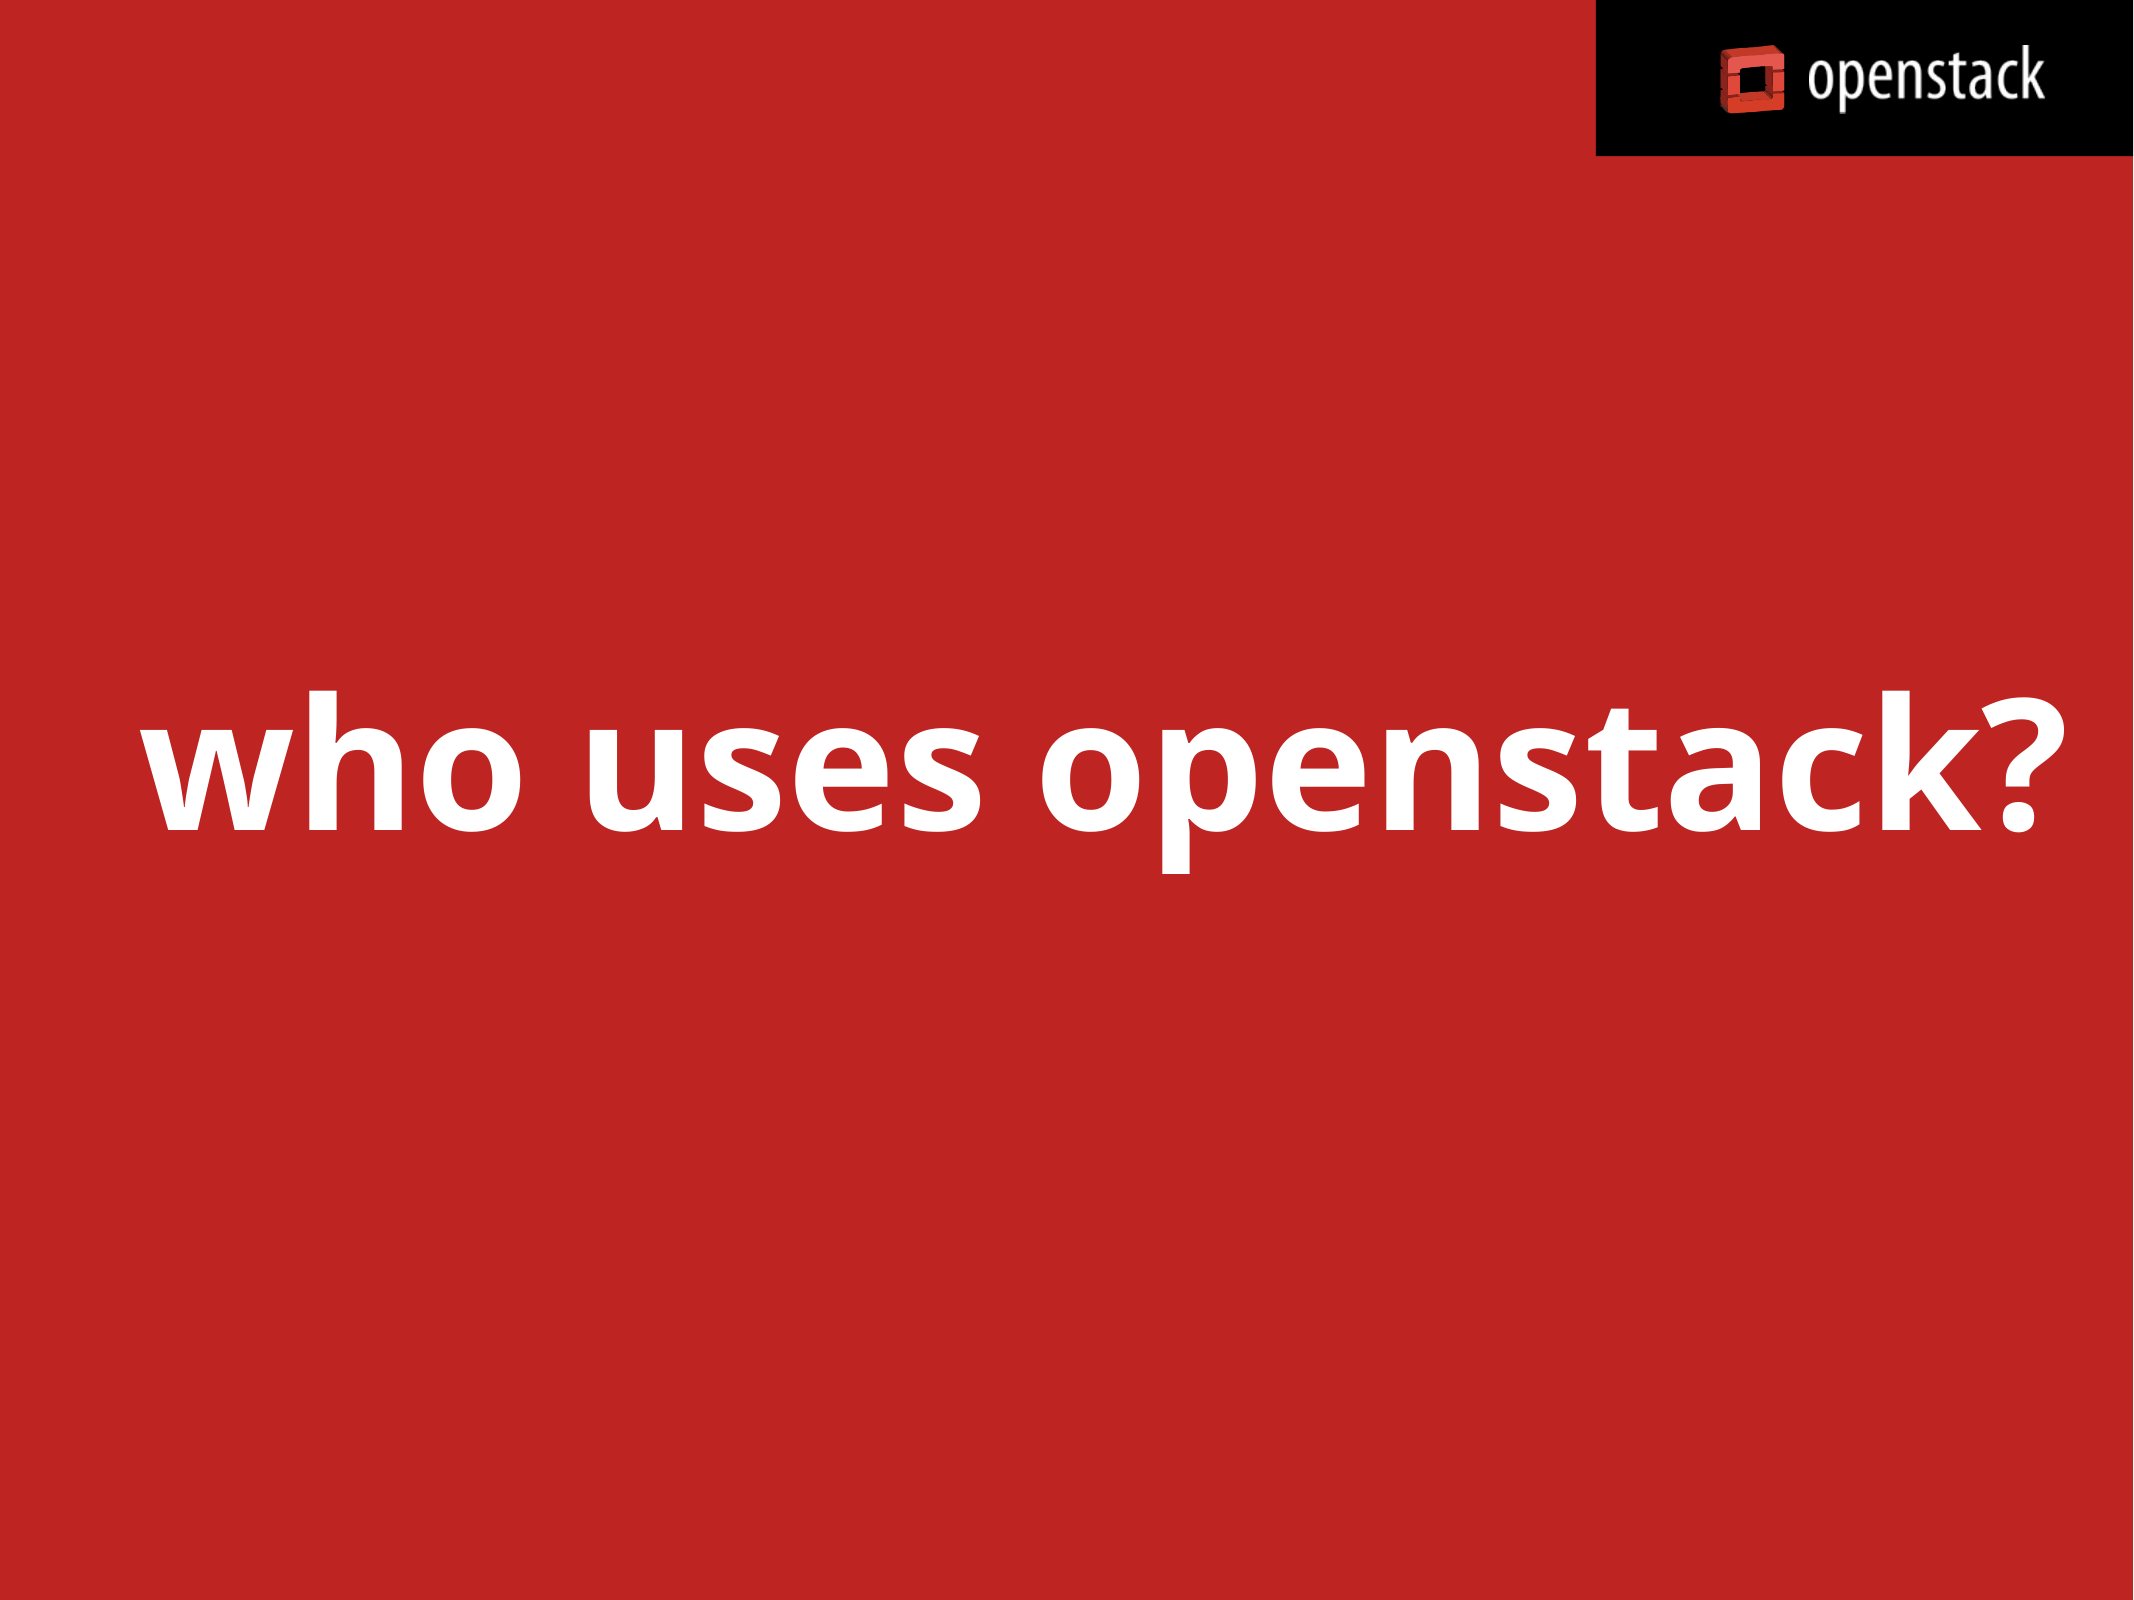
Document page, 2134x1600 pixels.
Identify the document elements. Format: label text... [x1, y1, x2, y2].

text_box who uses openstack? [130, 556, 2079, 876]
text_box [1595, 0, 2134, 157]
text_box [1684, 45, 2047, 141]
